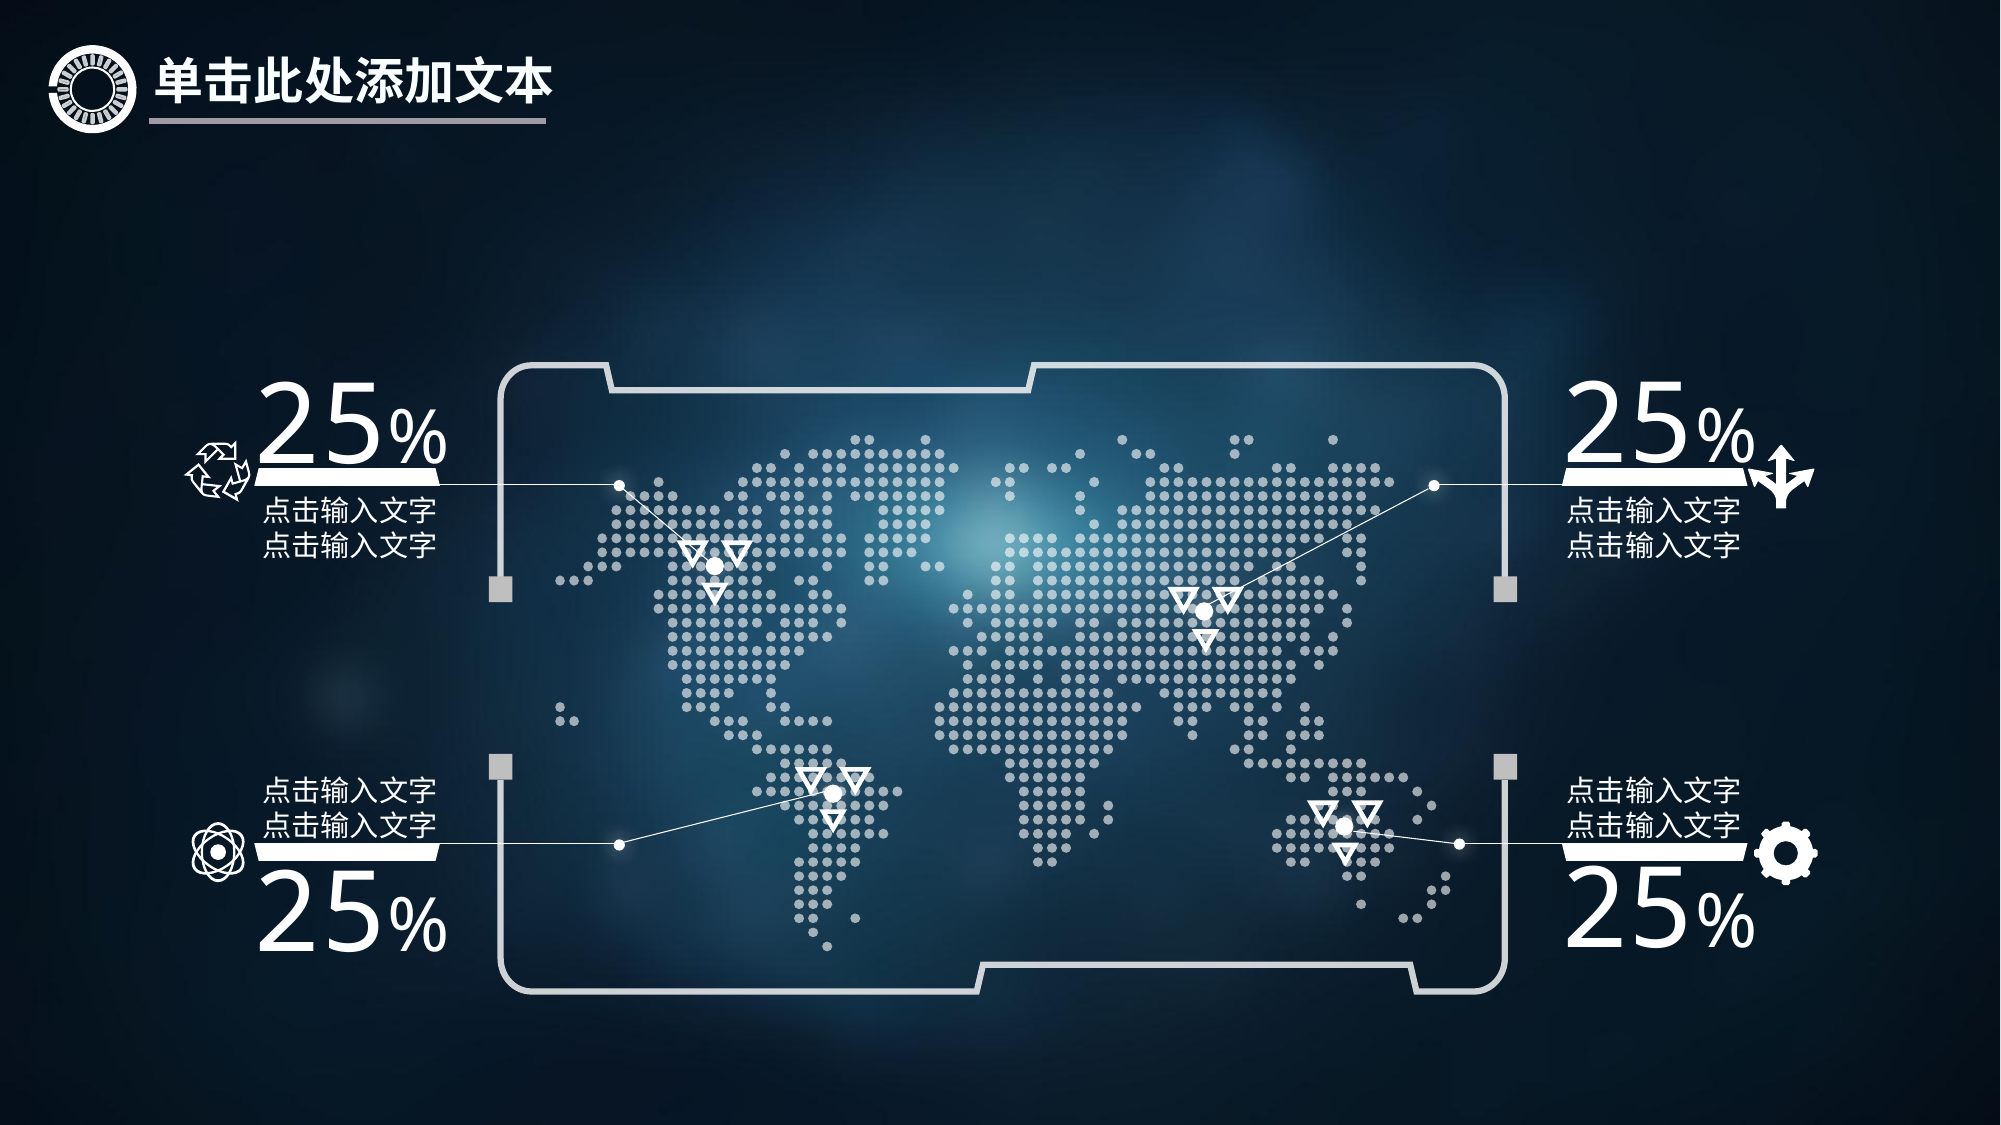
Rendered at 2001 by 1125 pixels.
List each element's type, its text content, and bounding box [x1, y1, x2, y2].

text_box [255, 451, 488, 567]
text_box 点击输入文字 点击输入文字 [247, 484, 453, 570]
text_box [1518, 810, 1747, 878]
text_box 25% [237, 343, 465, 484]
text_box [255, 788, 488, 879]
text_box 点击输入文字 点击输入文字 [1551, 764, 1758, 828]
text_box 单击此处添加文本 [137, 54, 579, 113]
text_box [188, 822, 248, 882]
text_box 25% [1545, 828, 1773, 978]
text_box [1518, 452, 1747, 612]
text_box [1773, 821, 1818, 886]
text_box 25% [237, 831, 465, 982]
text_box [183, 440, 251, 502]
text_box 点击输入文字 点击输入文字 [1747, 493, 1758, 570]
text_box [1773, 444, 1815, 509]
text_box 25% [1545, 343, 1773, 493]
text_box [488, 365, 1518, 1010]
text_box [48, 45, 137, 134]
picture [0, 0, 2001, 1125]
text_box 点击输入文字 点击输入文字 [247, 764, 453, 831]
